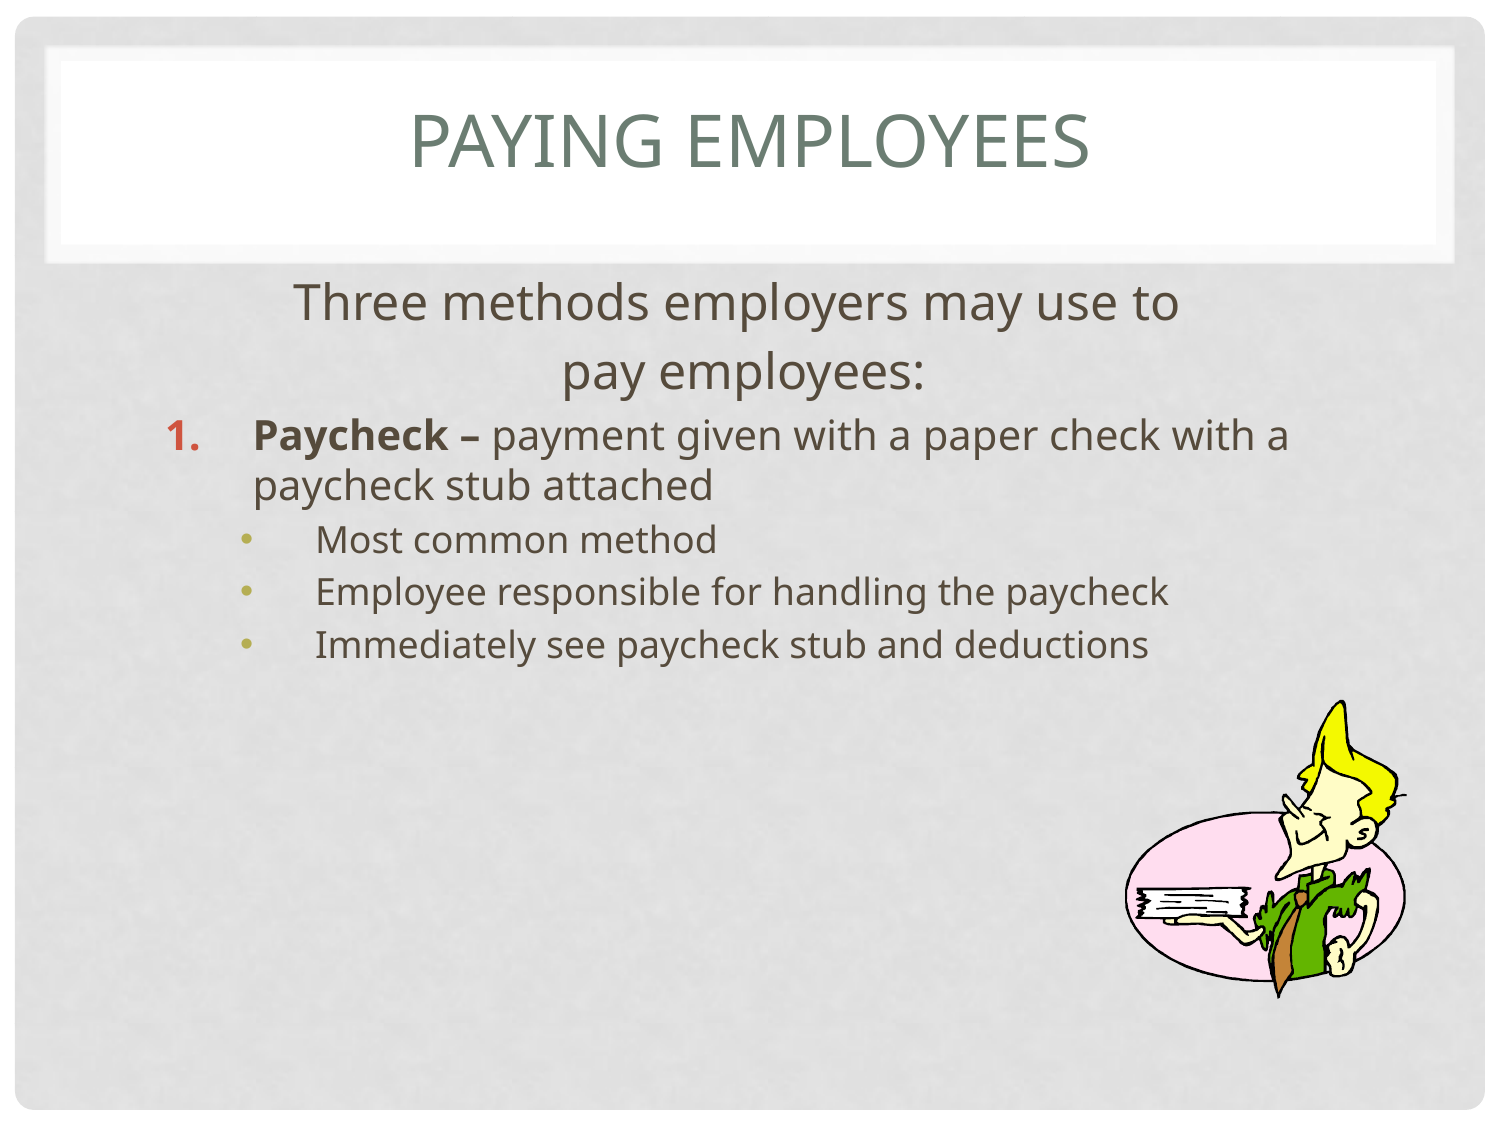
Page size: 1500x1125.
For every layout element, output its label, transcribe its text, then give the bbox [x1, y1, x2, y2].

title Paying Employees [75, 45, 1425, 233]
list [1124, 699, 1407, 999]
list Three methods employers may use to pay employees: Paycheck – payment given with a paper check with a paycheck stub attached Most common method Employee responsible for handling the paycheck Immediately see paycheck stub and deductions [75, 262, 1413, 1005]
